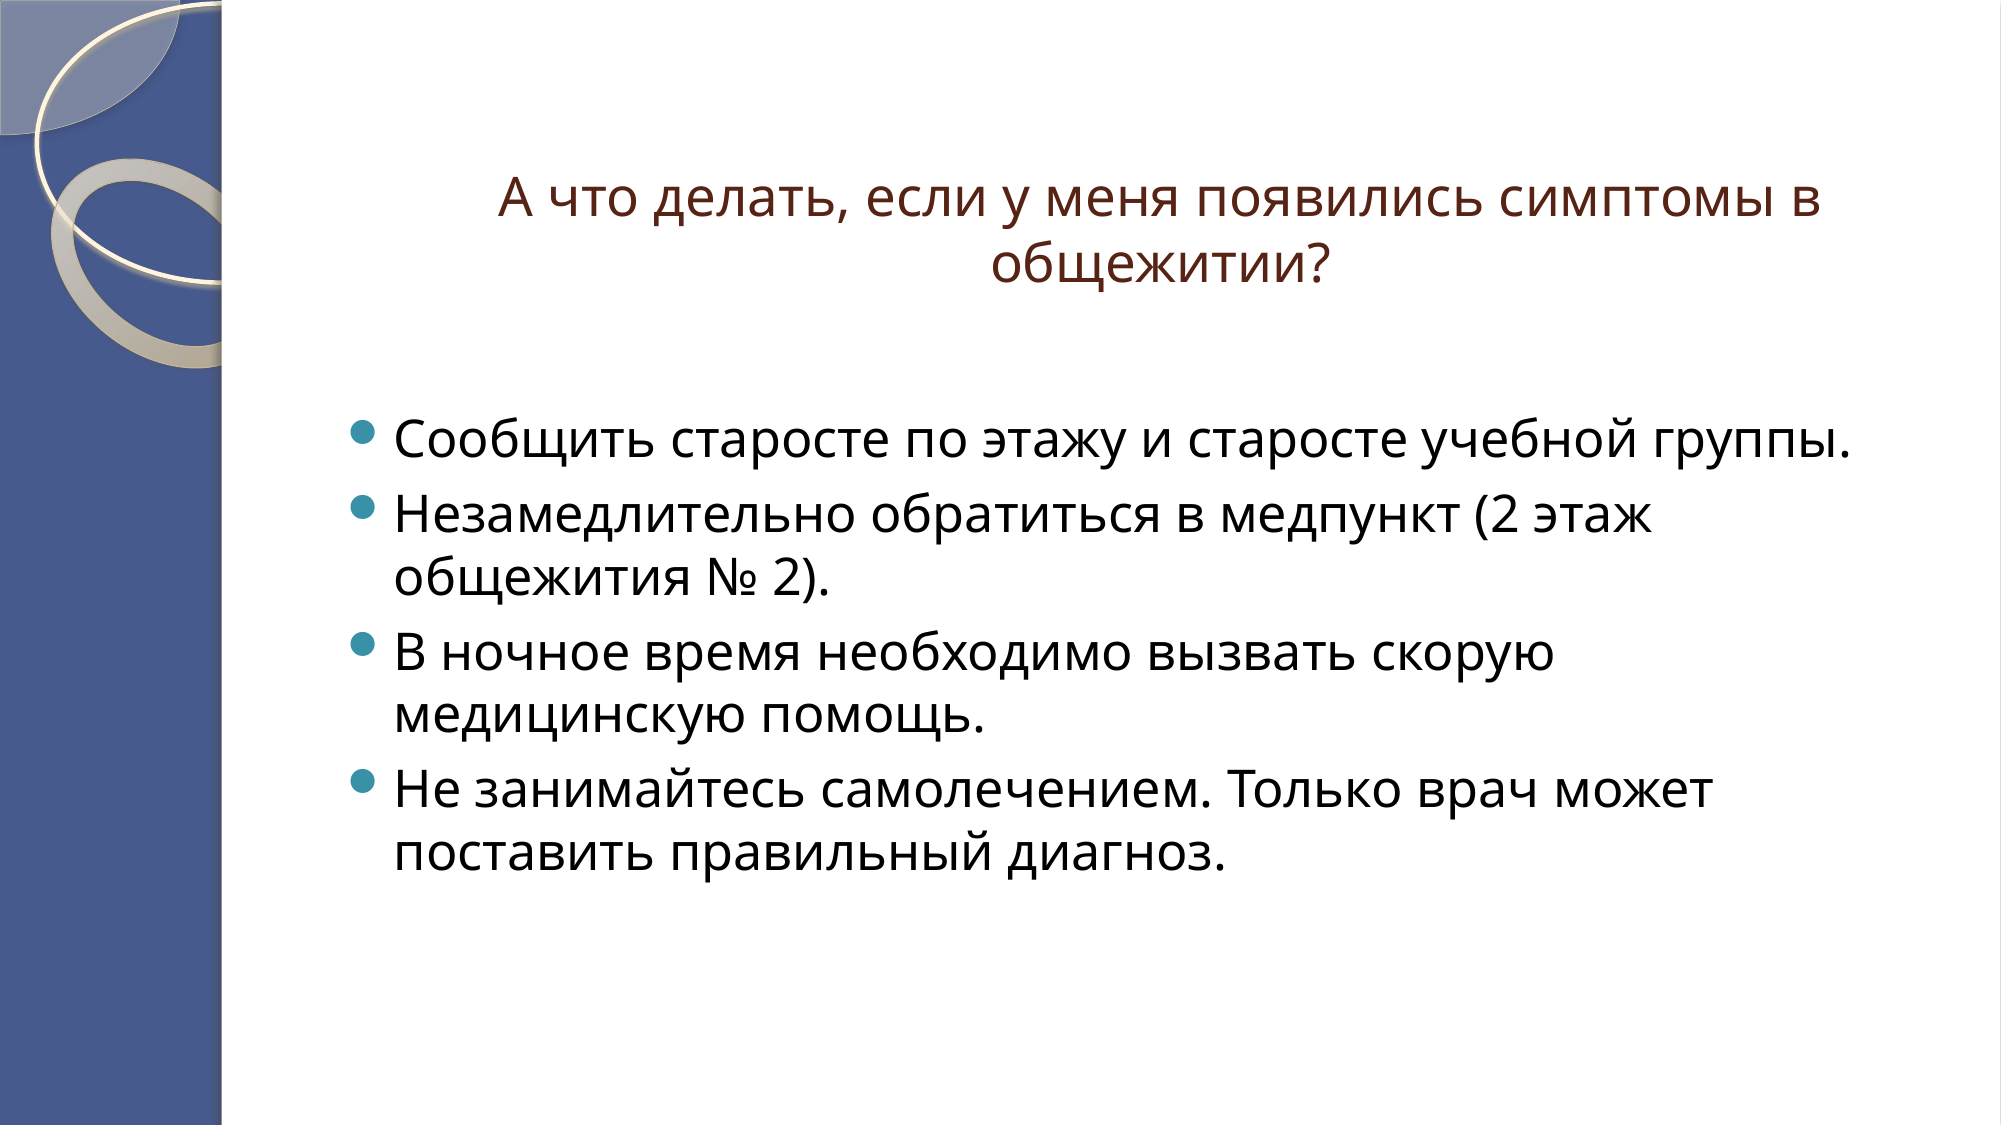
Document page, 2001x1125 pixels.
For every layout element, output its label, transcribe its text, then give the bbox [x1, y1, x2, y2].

title А что делать, если у меня появились симптомы в общежитии? [414, 154, 1907, 302]
list Сообщить старосте по этажу и старосте учебной группы. Незамедлительно обратиться в медпункт (2 этаж общежития № 2). В ночное время необходимо вызвать скорую медицинскую помощь. Не занимайтесь самолечением. Только врач может поставить правильный диагноз. [318, 398, 1934, 1004]
